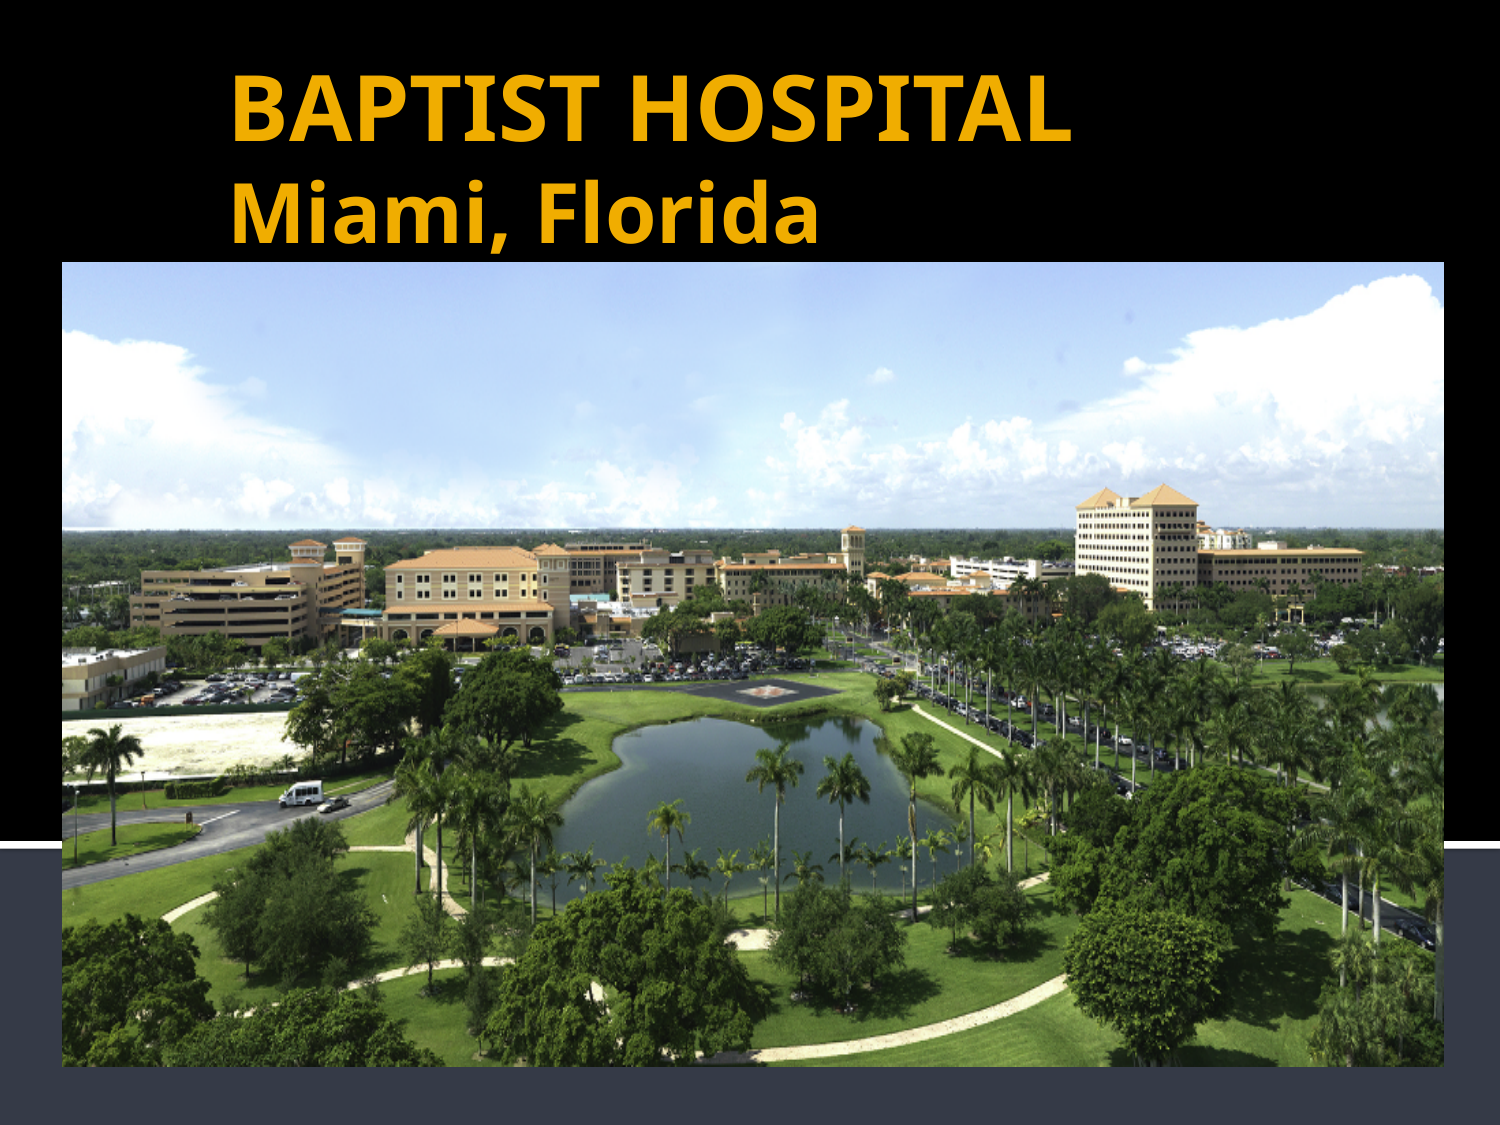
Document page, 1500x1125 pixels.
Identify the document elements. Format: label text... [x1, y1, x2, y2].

picture [62, 262, 1444, 1067]
title BAPTIST HOSPITAL Miami, Florida [212, 50, 1388, 260]
